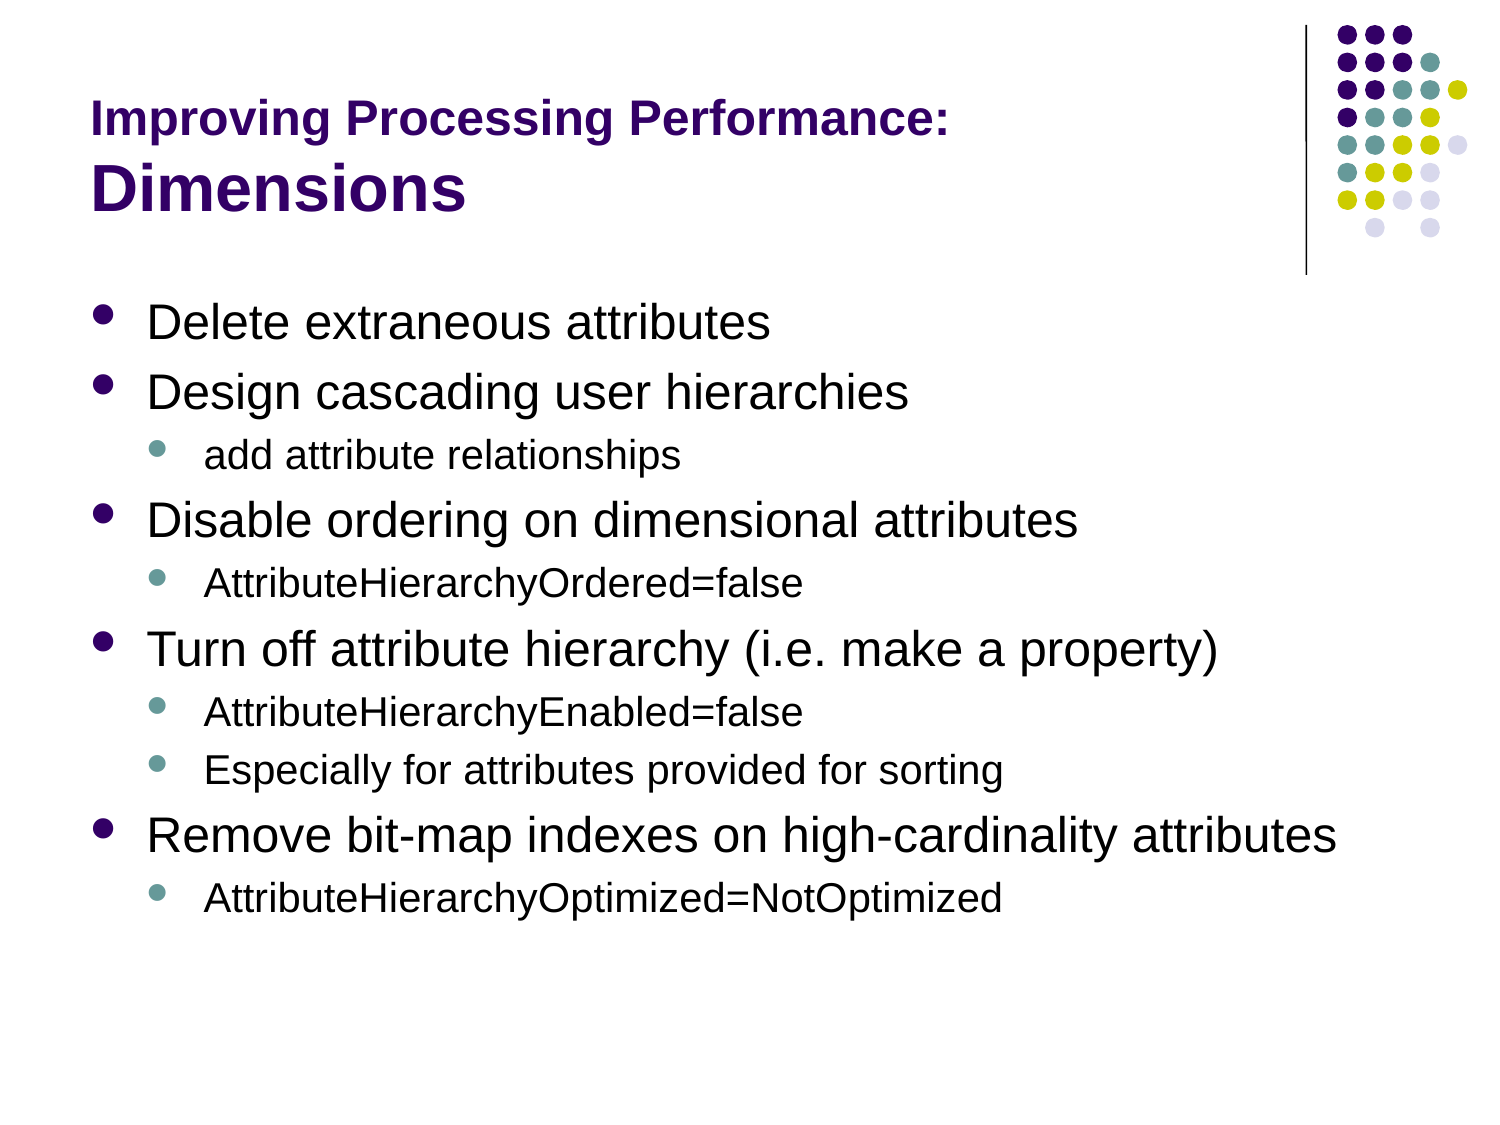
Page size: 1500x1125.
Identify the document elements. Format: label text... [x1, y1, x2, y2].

list Delete extraneous attributes Design cascading user hierarchies add attribute relationships Disable ordering on dimensional attributes AttributeHierarchyOrdered=false Turn off attribute hierarchy (i.e. make a property) AttributeHierarchyEnabled=false Especially for attributes provided for sorting Remove bit-map indexes on high-cardinality attributes AttributeHierarchyOptimized=NotOptimized [74, 281, 1426, 1006]
title Improving Processing Performance: Dimensions [74, 19, 1313, 233]
